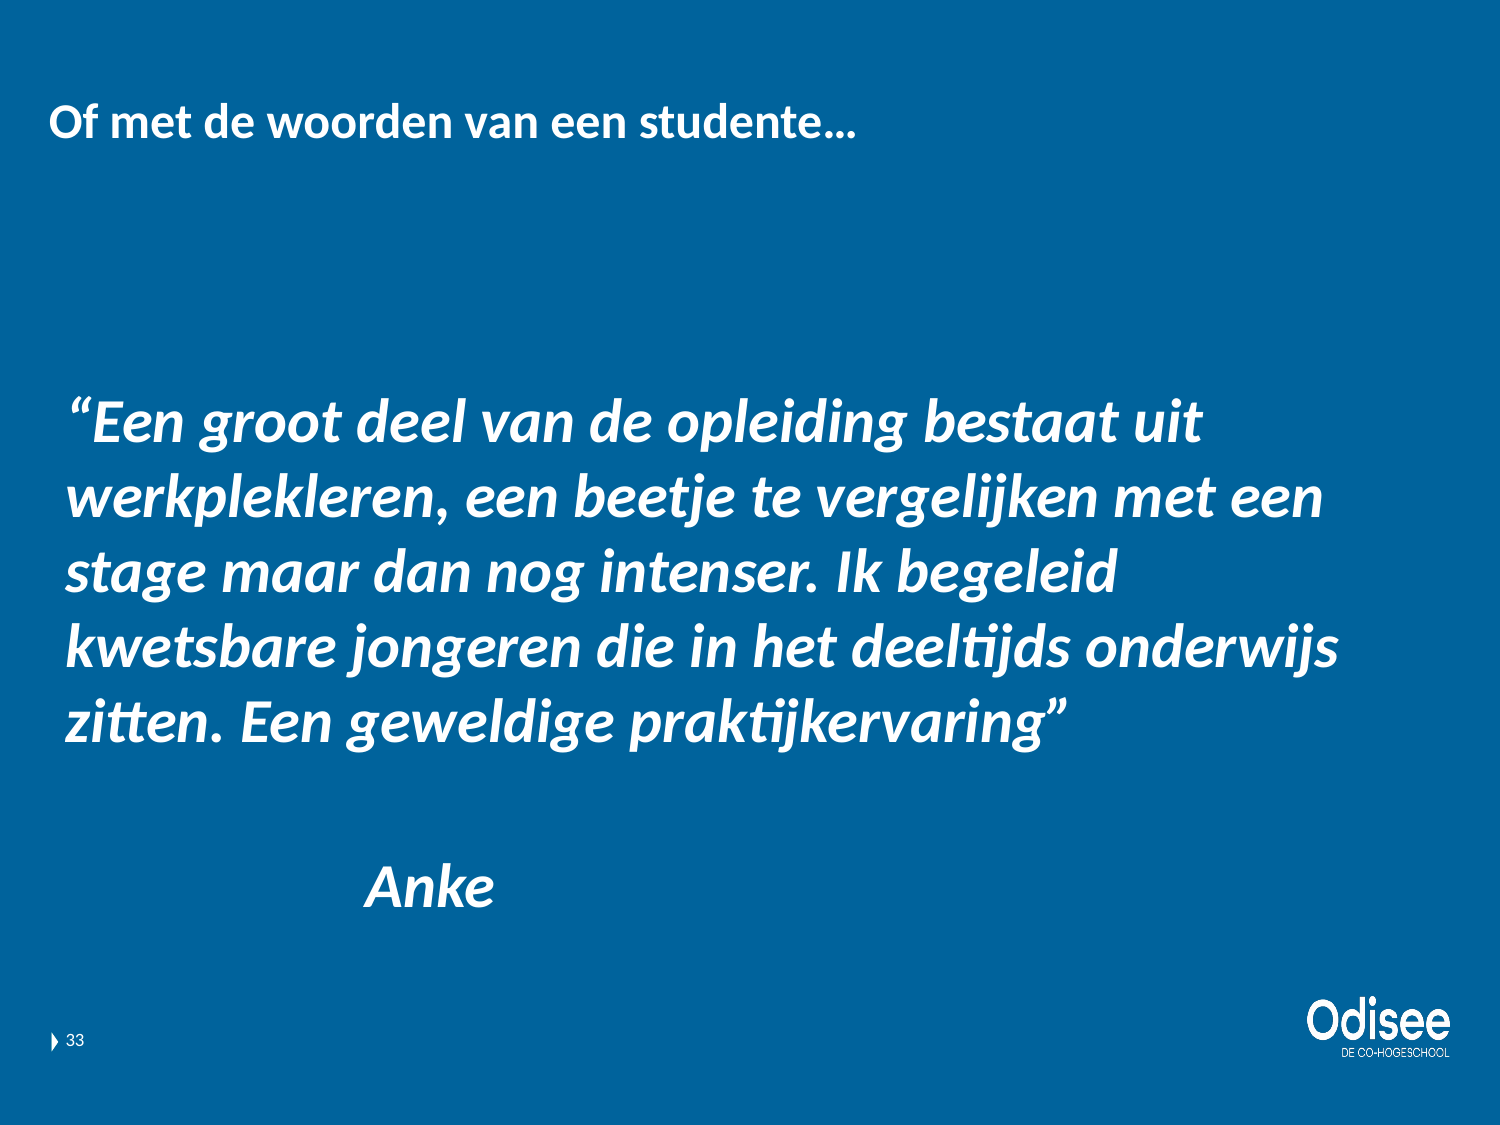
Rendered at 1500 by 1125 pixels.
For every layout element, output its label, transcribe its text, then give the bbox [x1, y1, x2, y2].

picture [1307, 996, 1450, 1057]
slide_number 33 [65, 1027, 102, 1088]
list “Een groot deel van de opleiding bestaat uit werkplekleren, een beetje te vergelijken met een stage maar dan nog intenser. Ik begeleid kwetsbare jongeren die in het deeltijds onderwijs zitten. Een geweldige praktijkervaring” Anke [65, 379, 1387, 703]
title Of met de woorden van een studente… [48, 100, 1343, 213]
